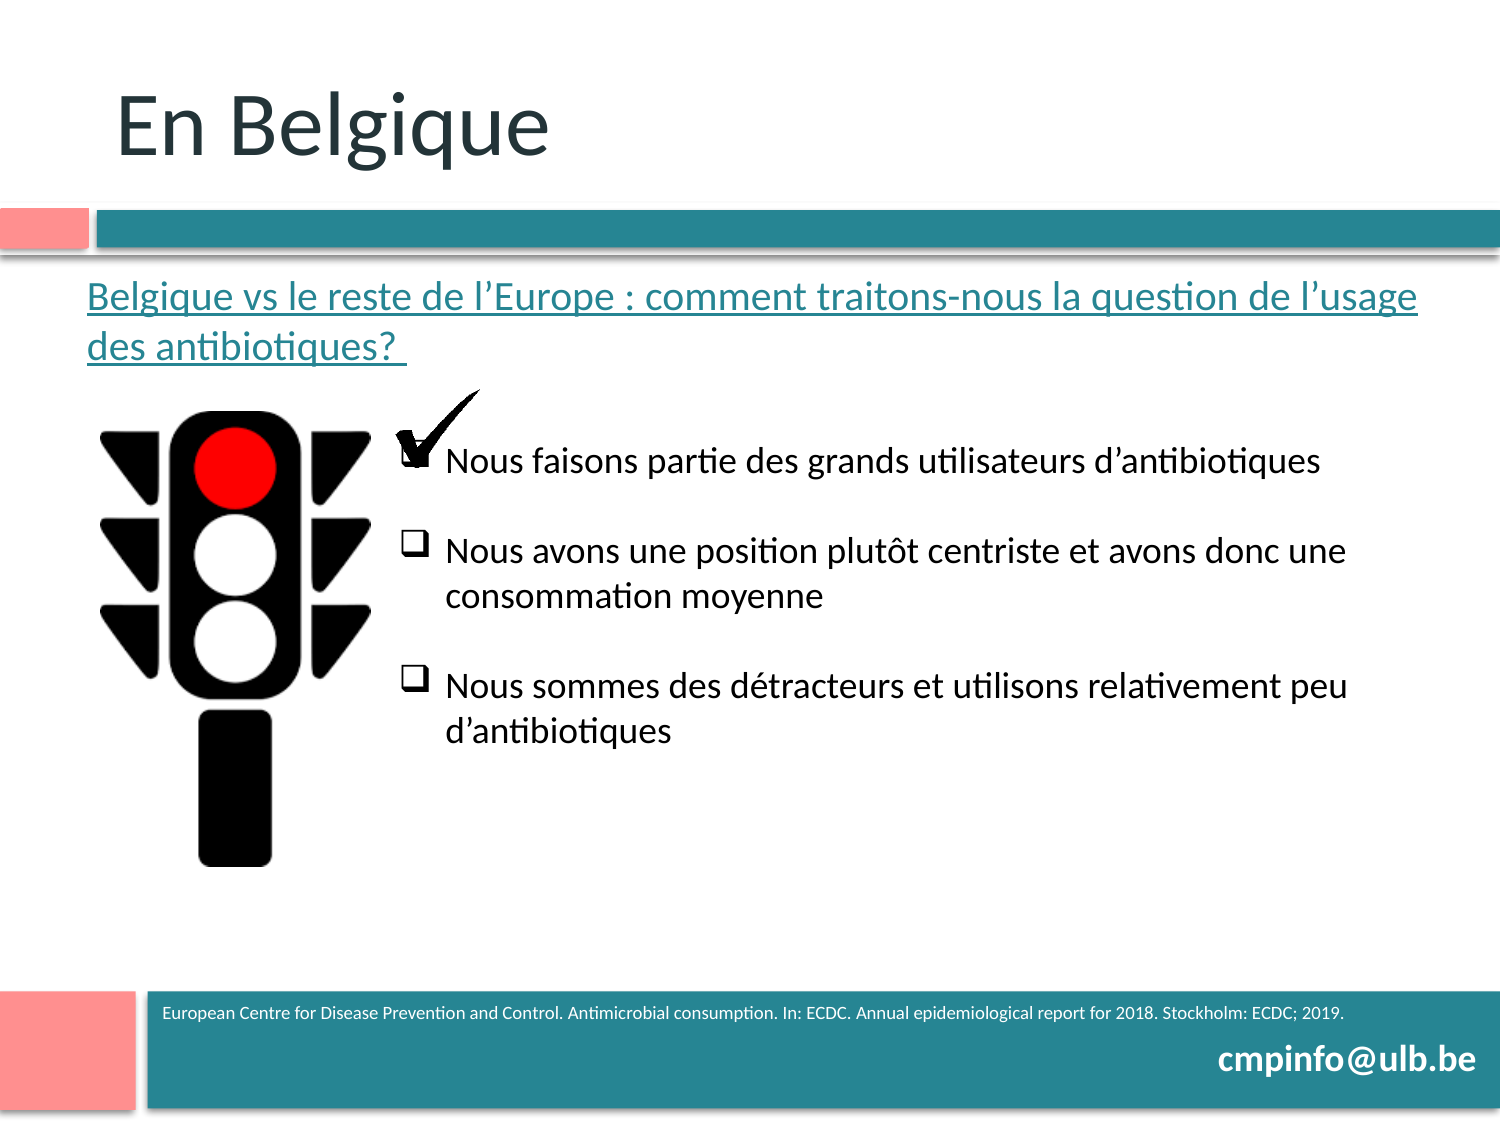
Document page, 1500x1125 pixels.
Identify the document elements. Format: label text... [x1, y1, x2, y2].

slide_number [0, 208, 88, 249]
picture [100, 411, 372, 867]
picture [395, 388, 480, 468]
text_box Nous faisons partie des grands utilisateurs d’antibiotiques Nous avons une position plutôt centriste et avons donc une consommation moyenne Nous sommes des détracteurs et utilisons relativement peu d’antibiotiques [383, 428, 1471, 759]
list European Centre for Disease Prevention and Control. Antimicrobial consumption. In: ECDC. Annual epidemiological report for 2018. Stockholm: ECDC; 2019. [147, 992, 1425, 1109]
title En Belgique [100, 37, 1438, 200]
text_box Belgique vs le reste de l’Europe : comment traitons-nous la question de l’usage des antibiotiques? [72, 261, 1474, 377]
